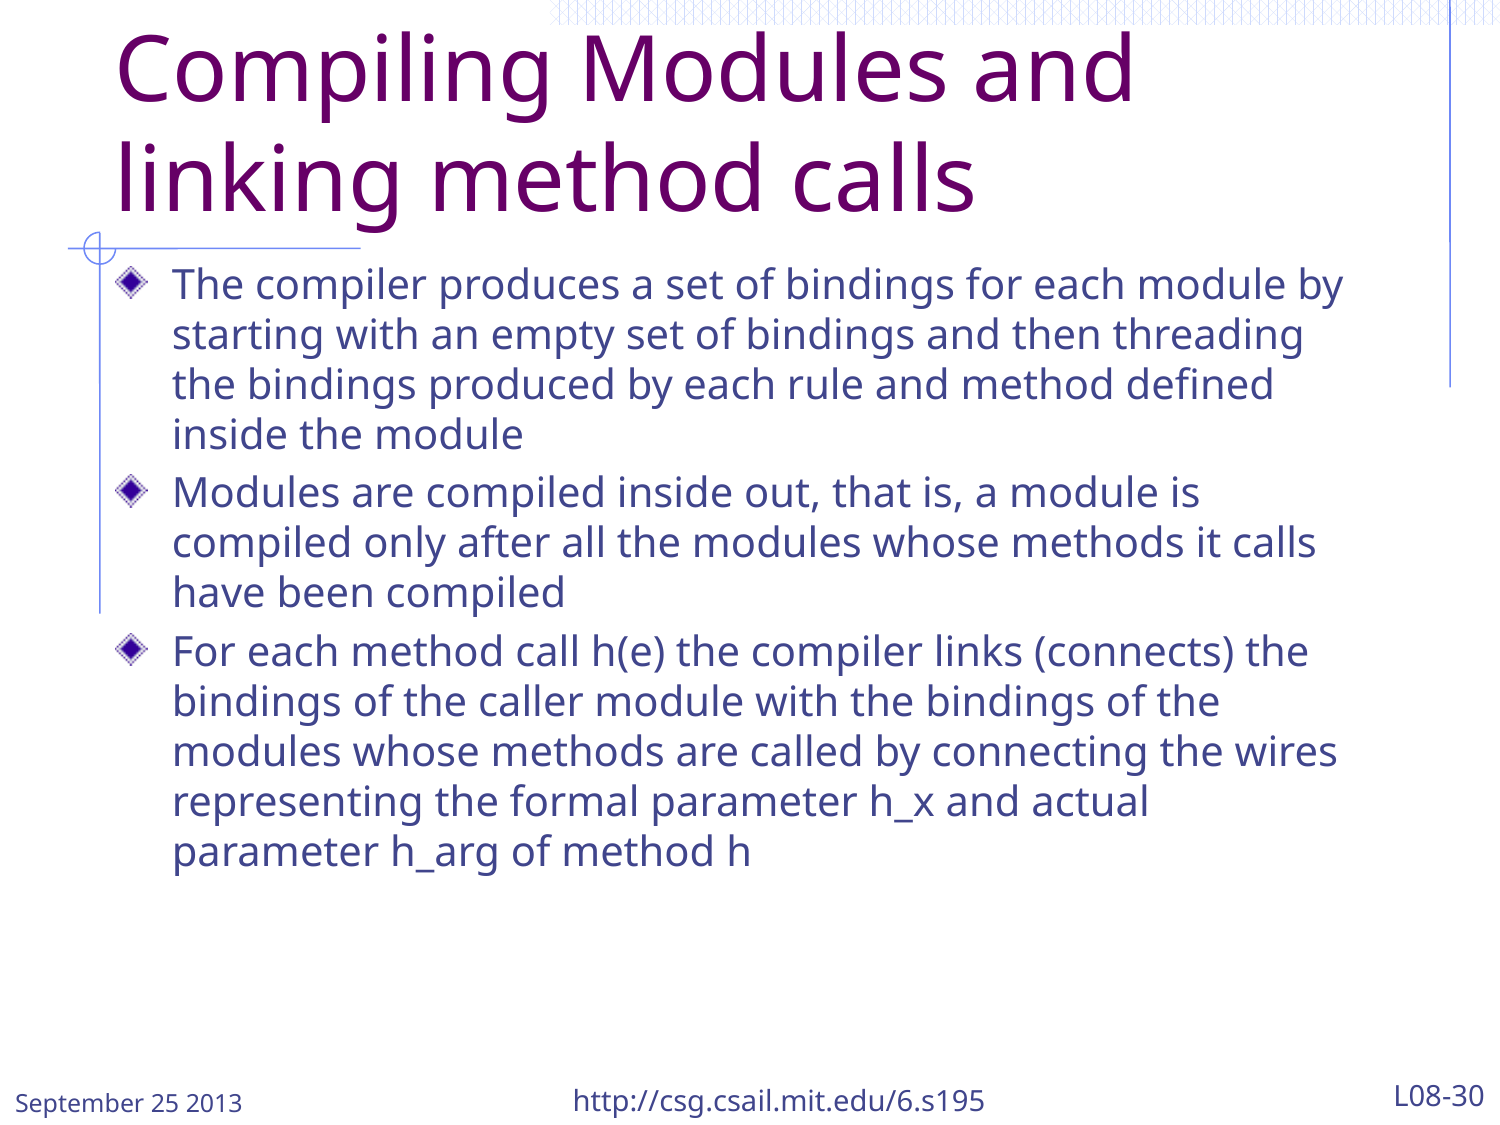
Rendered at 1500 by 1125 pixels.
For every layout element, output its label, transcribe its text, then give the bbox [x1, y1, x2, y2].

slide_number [0, 1049, 313, 1125]
picture [115, 633, 148, 666]
title Compiling Modules and linking method calls [99, 49, 1376, 238]
list The compiler produces a set of bindings for each module by starting with an empty set of bindings and then threading the bindings produced by each rule and method defined inside the module Modules are compiled inside out, that is, a module is compiled only after all the modules whose methods it calls have been compiled For each method call h(e) the compiler links (connects) the bindings of the caller module with the bindings of the modules whose methods are called by connecting the wires representing the formal parameter h_x and actual parameter h_arg of method h [100, 249, 1376, 926]
picture [115, 266, 148, 299]
picture [115, 474, 148, 508]
footer http://csg.csail.mit.edu/6.s195 [508, 1049, 1051, 1125]
slide_number L08-30 [1187, 1049, 1500, 1125]
